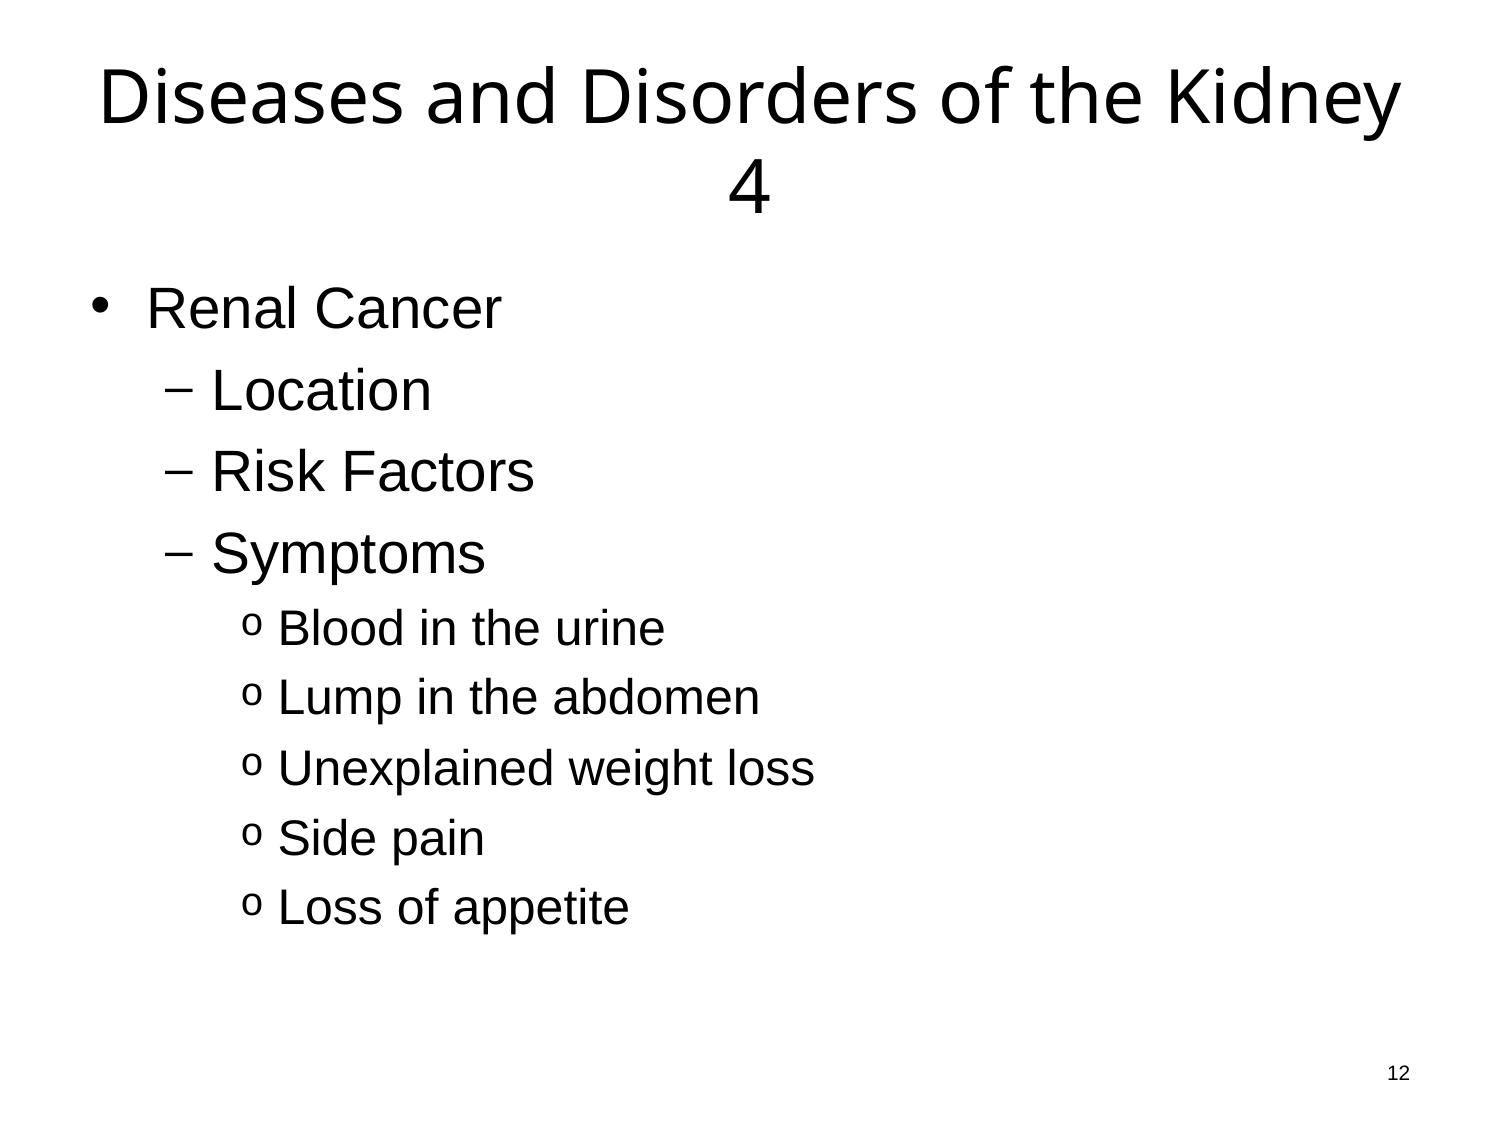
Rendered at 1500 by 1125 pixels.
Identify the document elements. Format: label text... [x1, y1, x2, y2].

title Diseases and Disorders of the Kidney 4 [75, 45, 1425, 233]
list Renal Cancer Location Risk Factors Symptoms Blood in the urine Lump in the abdomen Unexplained weight loss Side pain Loss of appetite [75, 262, 1425, 1013]
slide_number 12 [1341, 1027, 1425, 1118]
